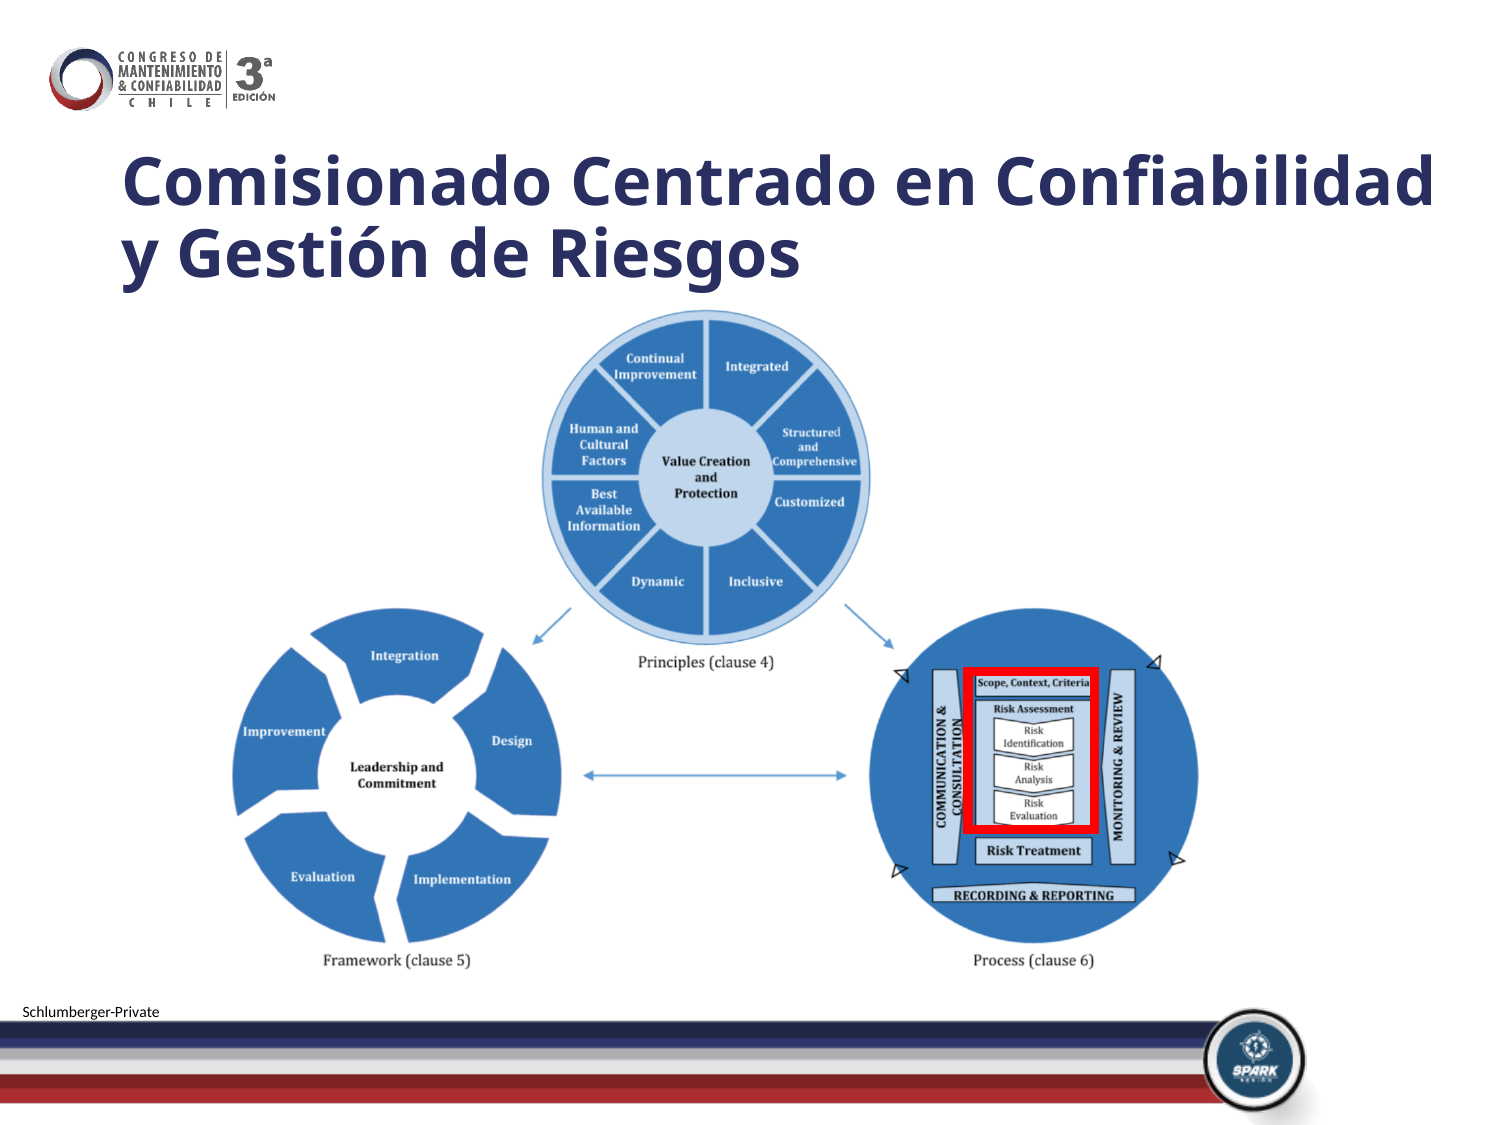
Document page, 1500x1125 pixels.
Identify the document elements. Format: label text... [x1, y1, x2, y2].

title Comisionado Centrado en Confiabilidad y Gestión de Riesgos [106, 154, 1500, 286]
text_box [227, 309, 1205, 971]
picture [0, 1006, 1322, 1125]
picture [49, 47, 275, 111]
